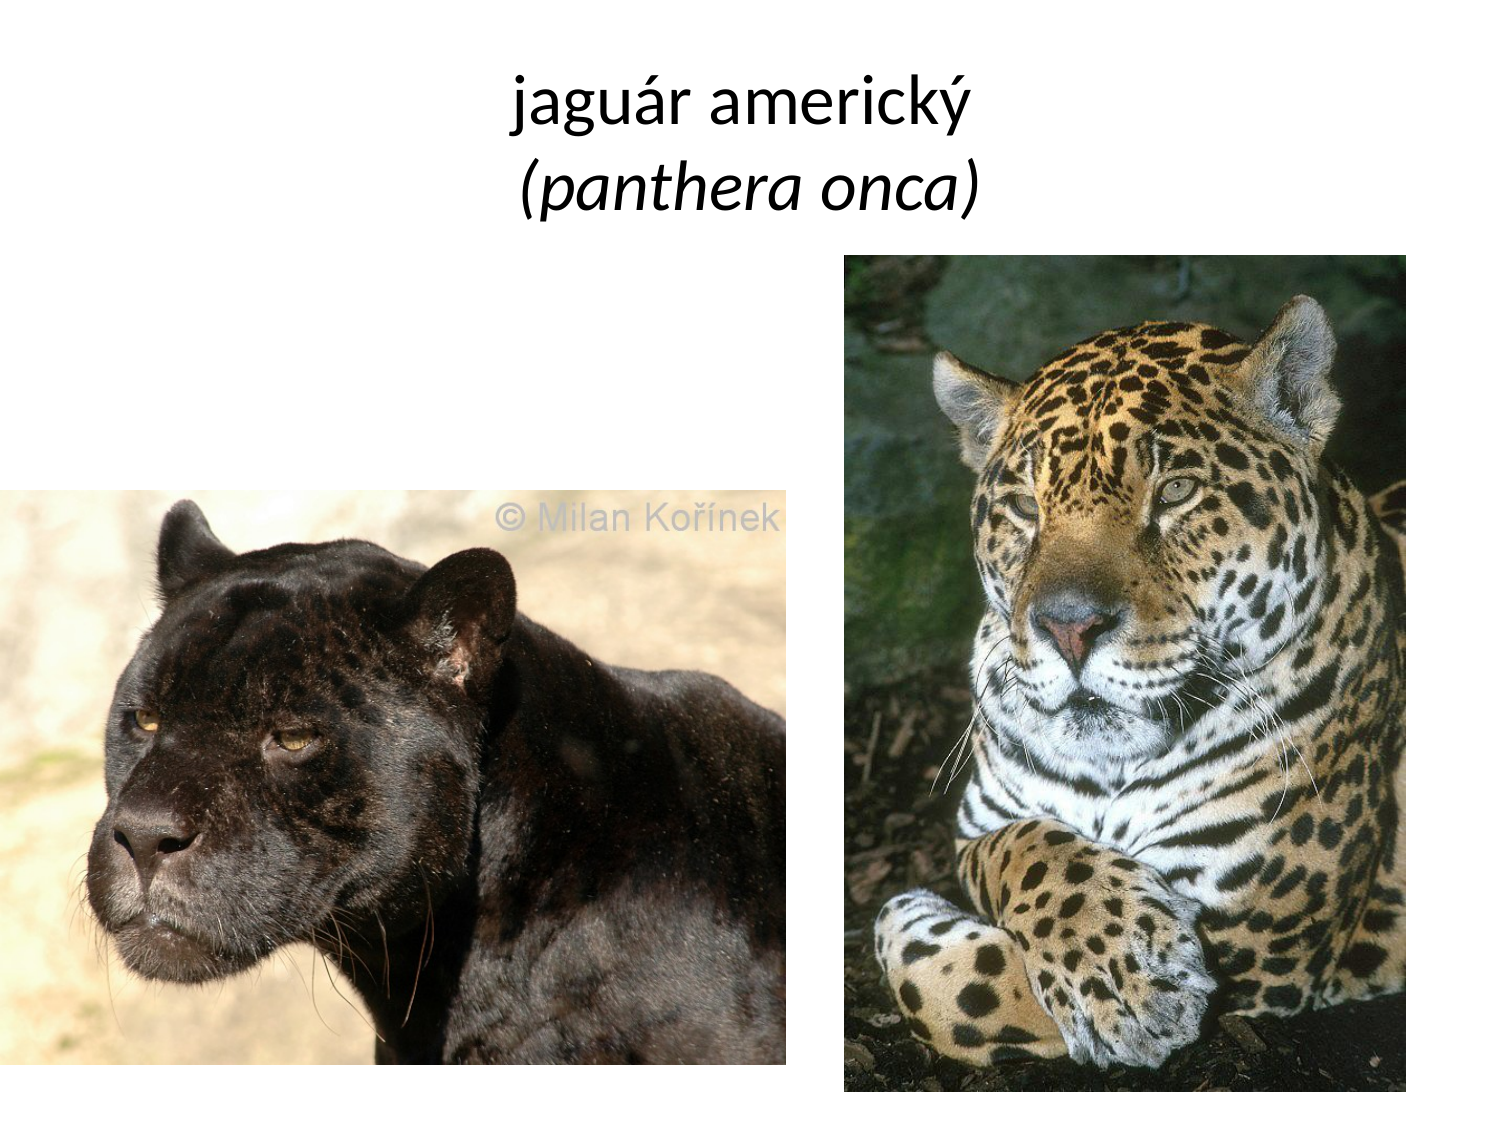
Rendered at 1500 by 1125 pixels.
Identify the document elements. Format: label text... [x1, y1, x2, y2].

title jaguár americký (panthera onca) [75, 45, 1425, 233]
picture [844, 255, 1406, 1092]
picture [0, 490, 786, 1065]
